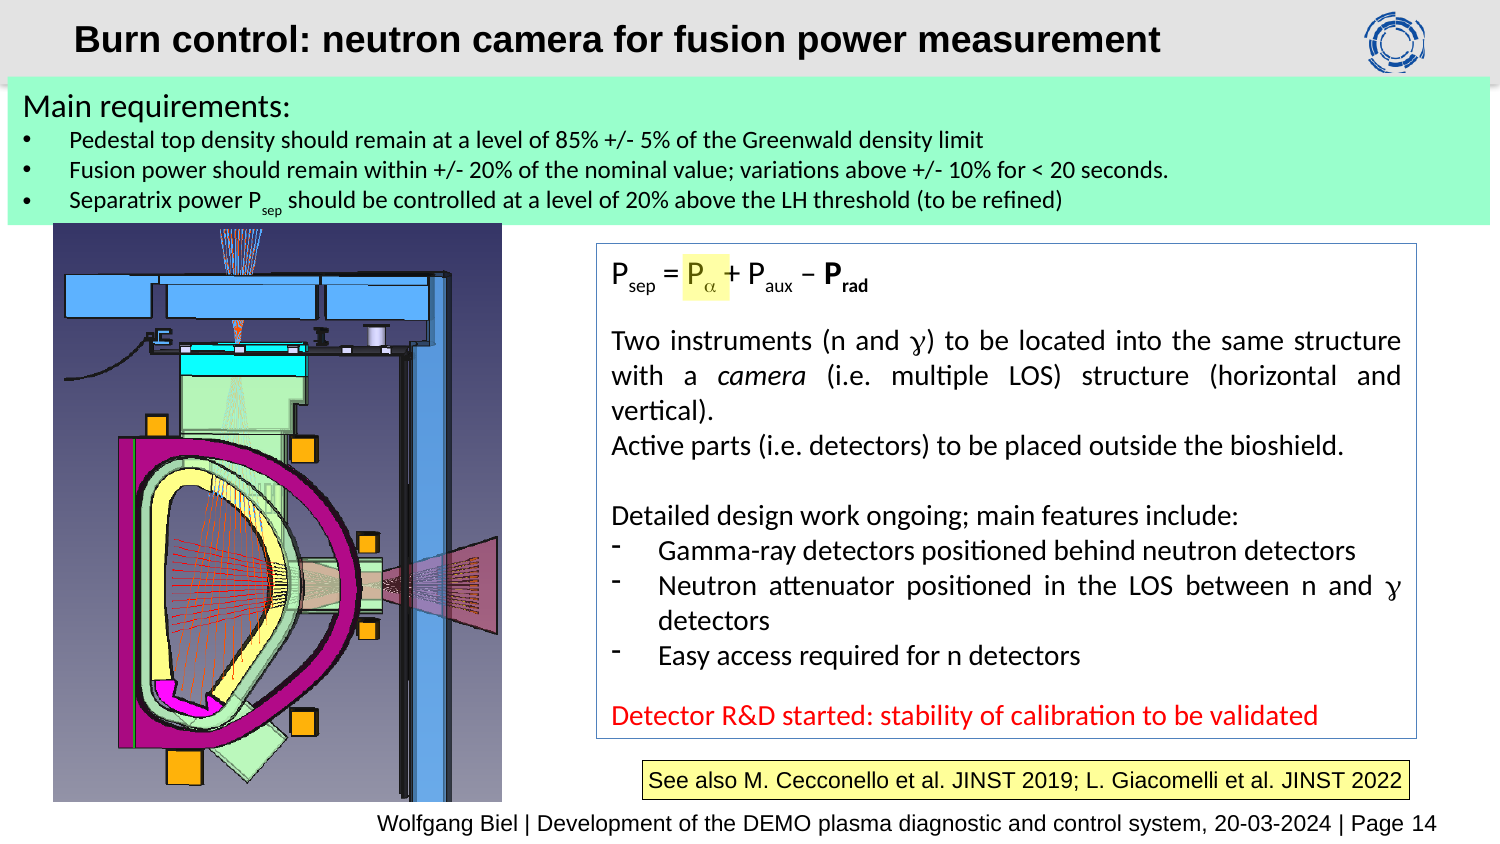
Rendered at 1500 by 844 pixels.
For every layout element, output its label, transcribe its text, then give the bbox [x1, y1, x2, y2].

text_box Main requirements: Pedestal top density should remain at a level of 85% +/- 5% of the Greenwald density limit Fusion power should remain within +/- 20% of the nominal value; variations above +/- 10% for < 20 seconds. Separatrix power Psep should be controlled at a level of 20% above the LH threshold (to be refined) [7, 76, 1490, 226]
picture [53, 223, 502, 803]
footer Wolfgang Biel | Development of the DEMO plasma diagnostic and control system, 20-03-2024 | Page 14 [100, 805, 1453, 839]
title Burn control: neutron camera for fusion power measurement [59, 9, 1297, 66]
text_box [682, 254, 730, 301]
text_box See also M. Cecconello et al. JINST 2019; L. Giacomelli et al. JINST 2022 [642, 760, 1410, 800]
text_box Psep = P + Paux – Prad Two instruments (n and g) to be located into the same structure with a camera (i.e. multiple LOS) structure (horizontal and vertical). Active parts (i.e. detectors) to be placed outside the bioshield. Detailed design work ongoing; main features include: Gamma-ray detectors positioned behind neutron detectors Neutron attenuator positioned in the LOS between n and g detectors Easy access required for n detectors Detector R&D started: stability of calibration to be validated [596, 243, 1417, 739]
